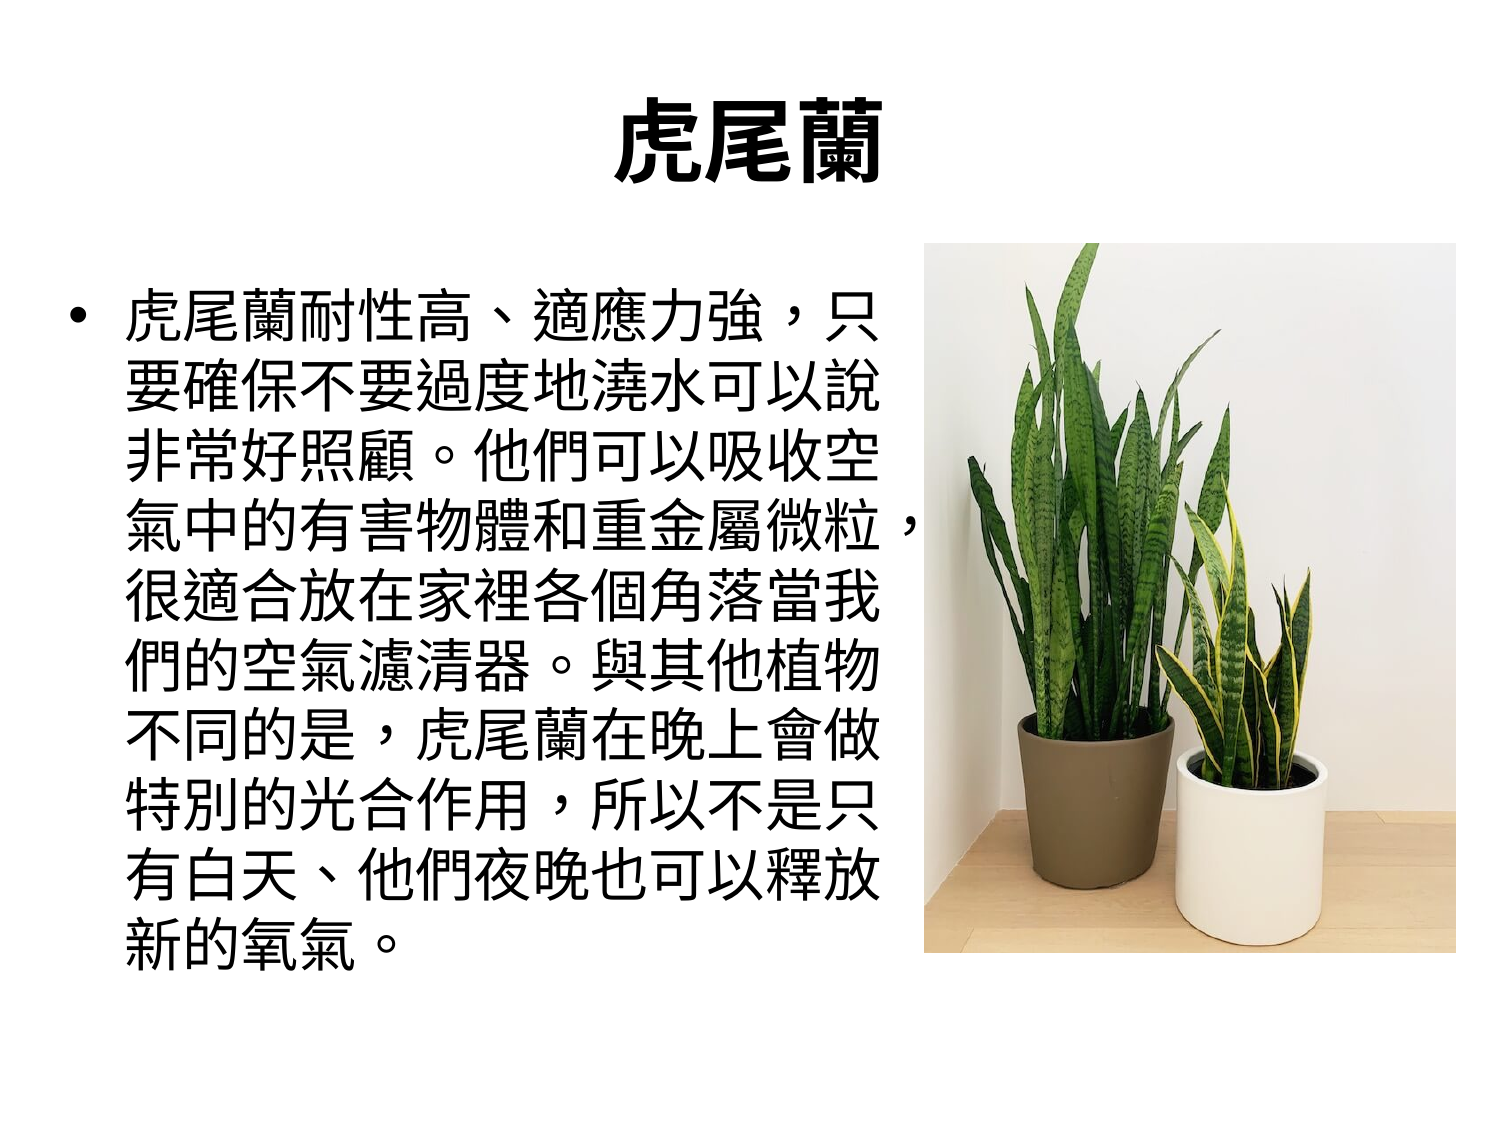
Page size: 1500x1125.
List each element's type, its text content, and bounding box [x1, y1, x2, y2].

title 虎尾蘭 [75, 45, 1425, 233]
picture [923, 243, 1456, 953]
list 虎尾蘭耐性高、適應力強，只要確保不要過度地澆水可以說非常好照顧。他們可以吸收空氣中的有害物體和重金屬微粒，很適合放在家裡各個角落當我們的空氣濾清器。與其他植物不同的是，虎尾蘭在晚上會做特別的光合作用，所以不是只有白天、他們夜晚也可以釋放新的氧氣。 [53, 272, 916, 1015]
